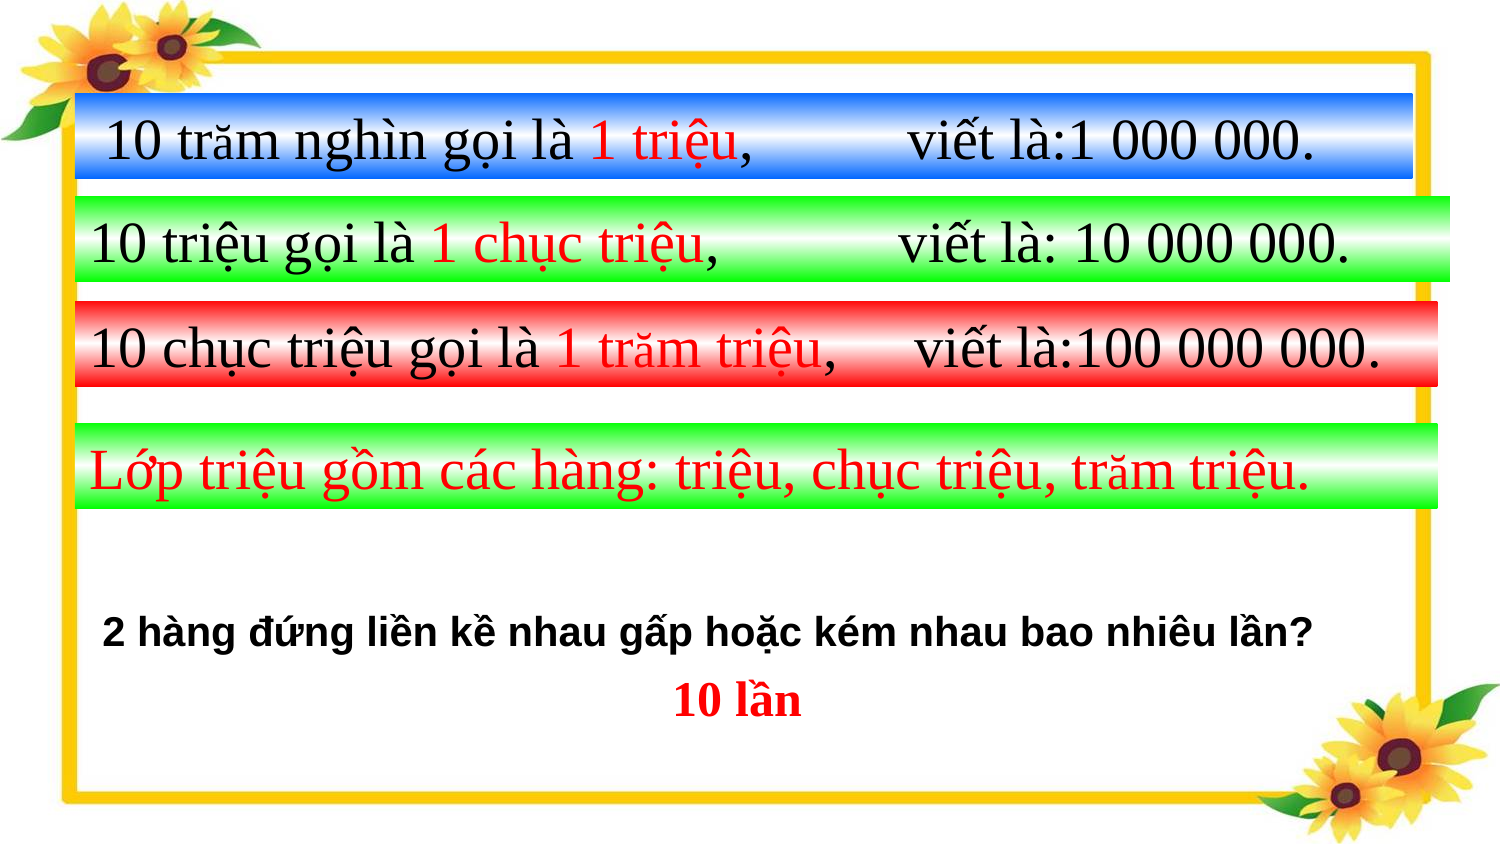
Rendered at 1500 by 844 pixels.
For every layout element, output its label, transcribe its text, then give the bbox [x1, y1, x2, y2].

text_box viết là: 10 000 000. [800, 196, 1450, 282]
text_box viết là:1 000 000. [824, 93, 1413, 179]
text_box 10 lần [587, 659, 888, 734]
text_box 10 trăm nghìn gọi là 1 triệu, [74, 93, 824, 179]
picture [0, 0, 1500, 844]
text_box viết là:100 000 000. [899, 301, 1438, 387]
text_box 10 triệu gọi là 1 chục triệu, [75, 196, 800, 282]
text_box 10 chục triệu gọi là 1 trăm triệu, [75, 301, 899, 387]
text_box 2 hàng đứng liền kề nhau gấp hoặc kém nhau bao nhiêu lần? [87, 596, 1350, 662]
text_box Lớp triệu gồm các hàng: triệu, chục triệu, trăm triệu. [74, 423, 1438, 509]
